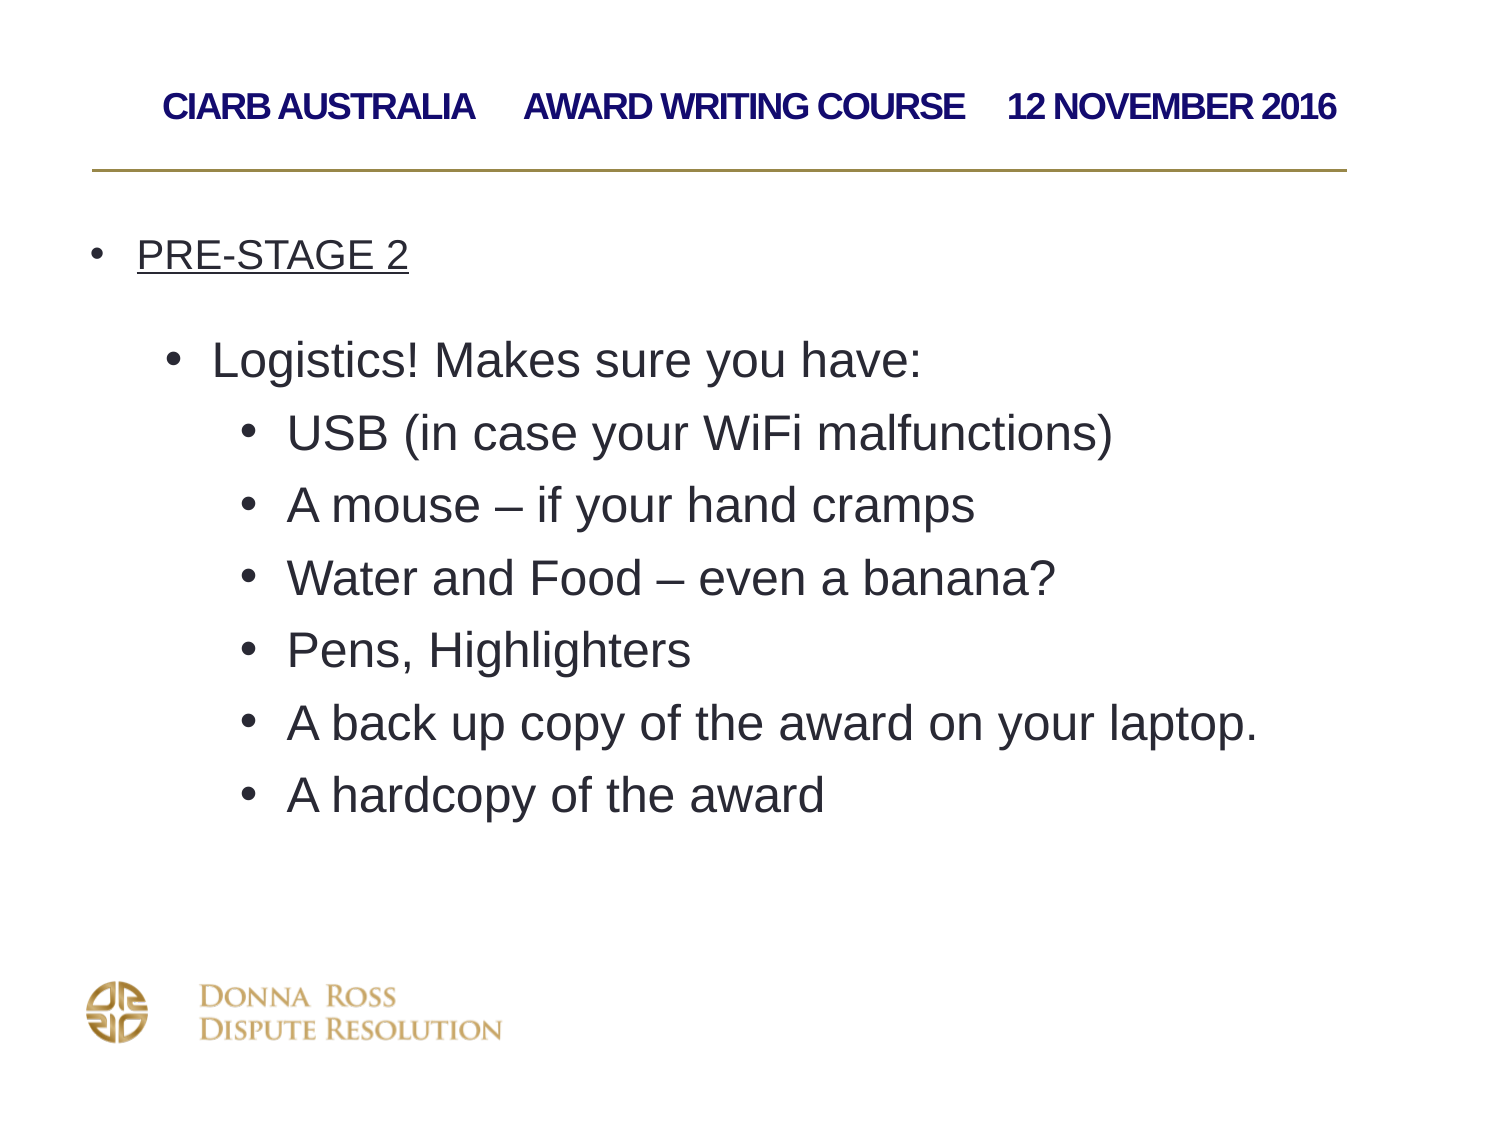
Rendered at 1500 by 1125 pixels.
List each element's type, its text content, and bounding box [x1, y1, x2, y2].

title CIArb Australia Award Writing Course 12 November 2016 [75, 37, 1425, 170]
text_box PRE-STAGE 2 Logistics! Makes sure you have: USB (in case your WiFi malfunctions) A mouse – if your hand cramps Water and Food – even a banana? Pens, Highlighters A back up copy of the award on your laptop. A hardcopy of the award [74, 170, 1425, 1123]
text_box [571, 412, 602, 474]
